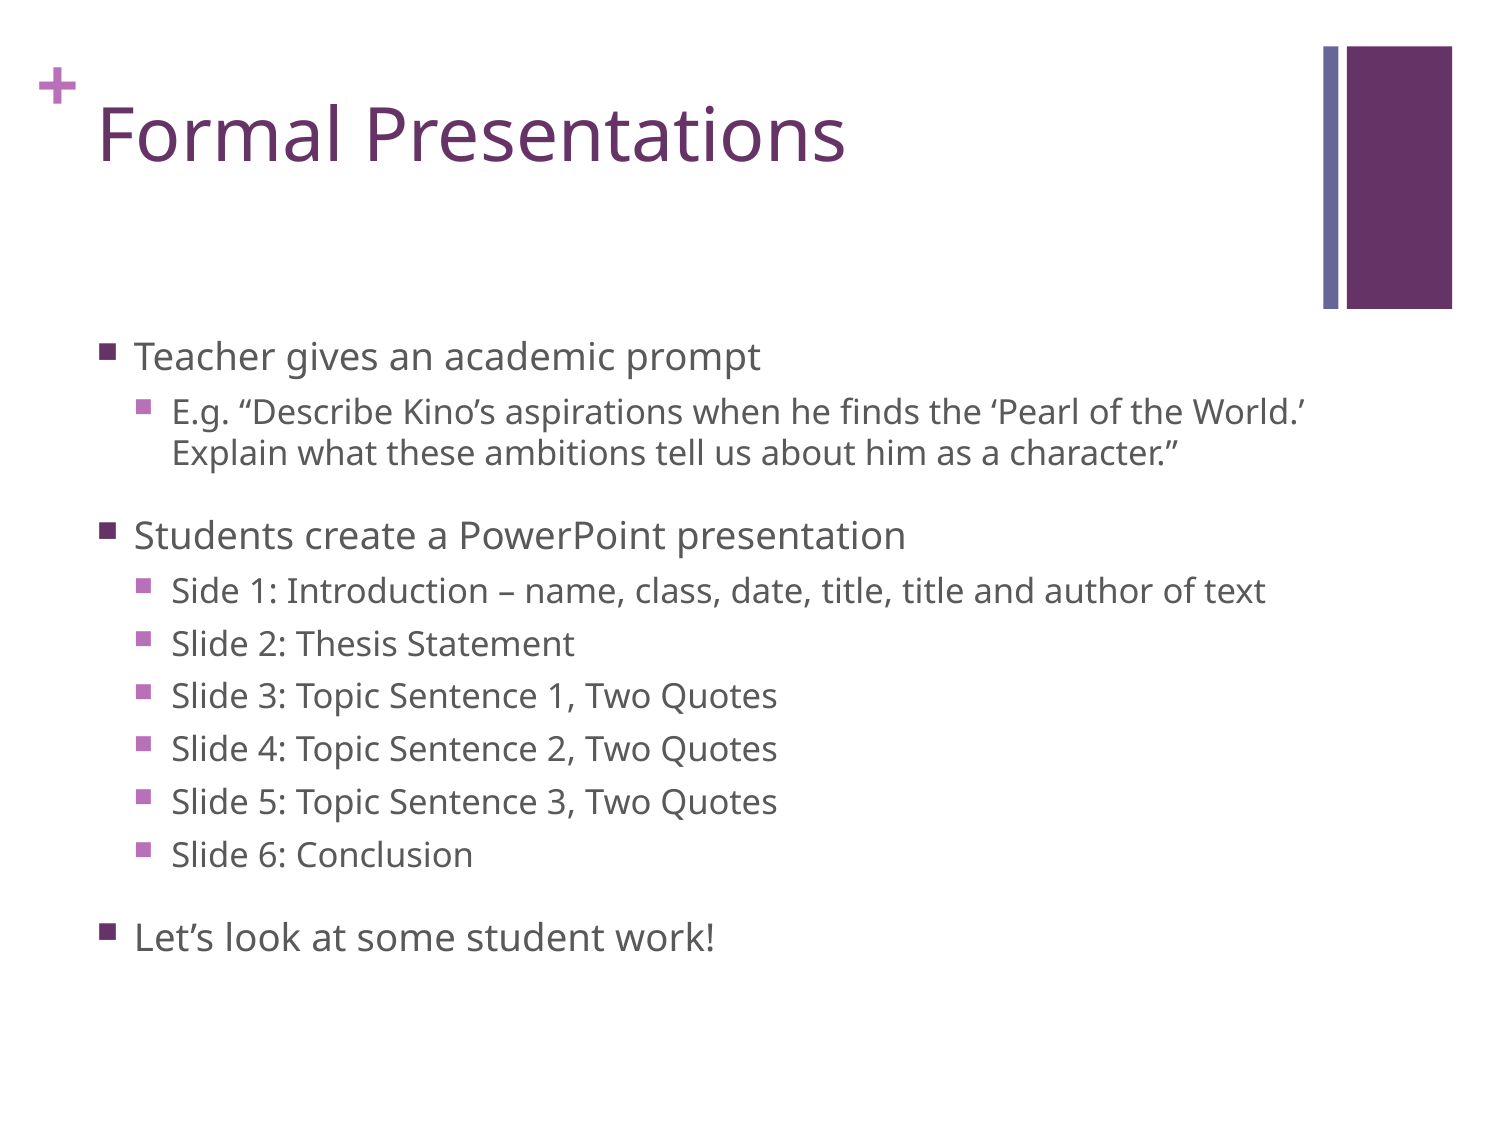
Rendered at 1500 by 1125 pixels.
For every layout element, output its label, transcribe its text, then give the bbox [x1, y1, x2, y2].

title Formal Presentations [81, 79, 1322, 263]
list Teacher gives an academic prompt E.g. “Describe Kino’s aspirations when he finds the ‘Pearl of the World.’ Explain what these ambitions tell us about him as a character.” Students create a PowerPoint presentation Side 1: Introduction – name, class, date, title, title and author of text Slide 2: Thesis Statement Slide 3: Topic Sentence 1, Two Quotes Slide 4: Topic Sentence 2, Two Quotes Slide 5: Topic Sentence 3, Two Quotes Slide 6: Conclusion Let’s look at some student work! [81, 324, 1322, 1005]
